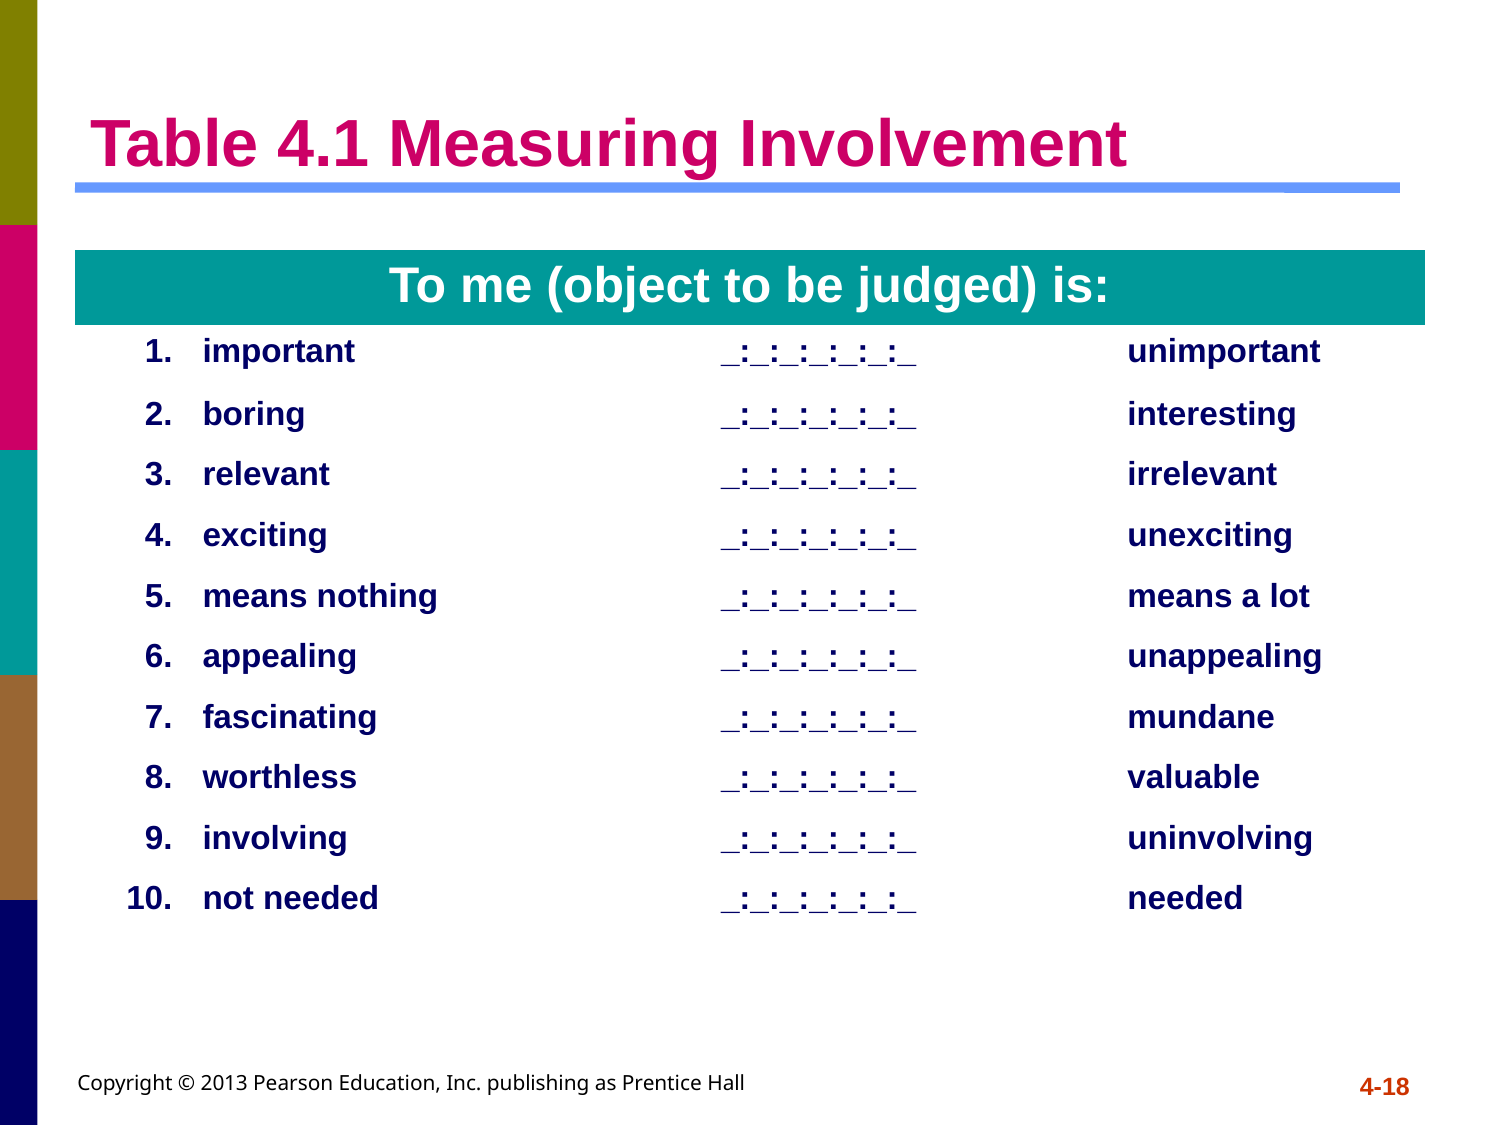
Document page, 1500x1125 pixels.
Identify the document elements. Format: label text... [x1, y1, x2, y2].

table_cell _:_:_:_:_:_:_ [525, 570, 1112, 630]
table_cell not needed [188, 872, 525, 933]
table_header To me (object to be judged) is: [75, 250, 1425, 325]
table_cell unappealing [1112, 630, 1425, 691]
table_cell 6. [75, 630, 188, 691]
table_cell 2. [75, 388, 188, 448]
table_cell interesting [1112, 388, 1425, 448]
table_cell _:_:_:_:_:_:_ [525, 325, 1112, 388]
table_cell involving [188, 812, 525, 872]
table_cell 9. [75, 812, 188, 872]
table_cell uninvolving [1112, 812, 1425, 872]
table_cell needed [1112, 872, 1425, 933]
table_cell unimportant [1112, 325, 1425, 388]
table_cell worthless [188, 751, 525, 812]
slide_number 4-18 [1074, 1062, 1426, 1101]
table_cell _:_:_:_:_:_:_ [525, 388, 1112, 448]
table_cell boring [188, 388, 525, 448]
table_cell fascinating [188, 691, 525, 751]
table_cell 4. [75, 509, 188, 570]
table_cell means a lot [1112, 570, 1425, 630]
table_cell exciting [188, 509, 525, 570]
table_cell mundane [1112, 691, 1425, 751]
table_cell _:_:_:_:_:_:_ [525, 872, 1112, 933]
table_cell means nothing [188, 570, 525, 630]
table_cell 7. [75, 691, 188, 751]
table_cell valuable [1112, 751, 1425, 812]
table_cell 1. [75, 325, 188, 388]
table_cell unexciting [1112, 509, 1425, 570]
table_cell 3. [75, 448, 188, 509]
table_cell important [188, 325, 525, 388]
table_cell _:_:_:_:_:_:_ [525, 630, 1112, 691]
table_cell 5. [75, 570, 188, 630]
footer Copyright © 2013 Pearson Education, Inc. publishing as Prentice Hall [62, 1037, 1013, 1125]
table_cell _:_:_:_:_:_:_ [525, 812, 1112, 872]
table_cell 8. [75, 751, 188, 812]
table_cell _:_:_:_:_:_:_ [525, 509, 1112, 570]
table_cell _:_:_:_:_:_:_ [525, 691, 1112, 751]
table_cell 10. [75, 872, 188, 933]
table_cell appealing [188, 630, 525, 691]
table_cell relevant [188, 448, 525, 509]
table_cell _:_:_:_:_:_:_ [525, 448, 1112, 509]
table_cell irrelevant [1112, 448, 1425, 509]
table_cell _:_:_:_:_:_:_ [525, 751, 1112, 812]
title Table 4.1 Measuring Involvement [74, 45, 1426, 188]
